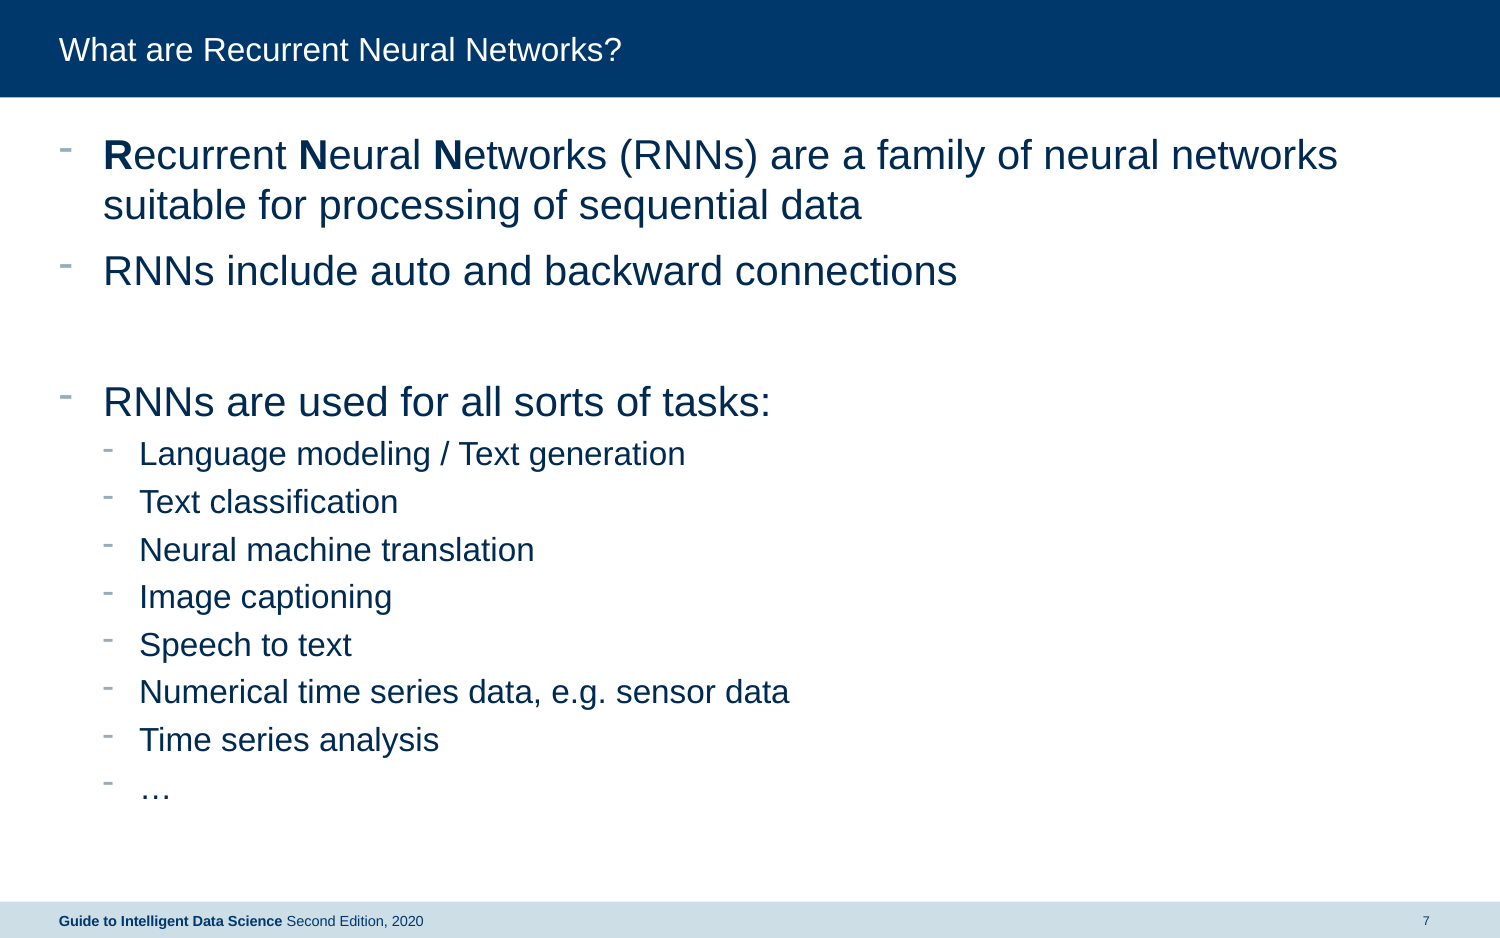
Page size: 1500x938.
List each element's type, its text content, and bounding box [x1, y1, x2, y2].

title What are Recurrent Neural Networks? [58, 28, 1442, 69]
list Recurrent Neural Networks (RNNs) are a family of neural networks suitable for processing of sequential data RNNs include auto and backward connections RNNs are used for all sorts of tasks: Language modeling / Text generation Text classification Neural machine translation Image captioning Speech to text Numerical time series data, e.g. sensor data Time series analysis … [58, 127, 1442, 873]
slide_number 7 [1411, 900, 1442, 938]
